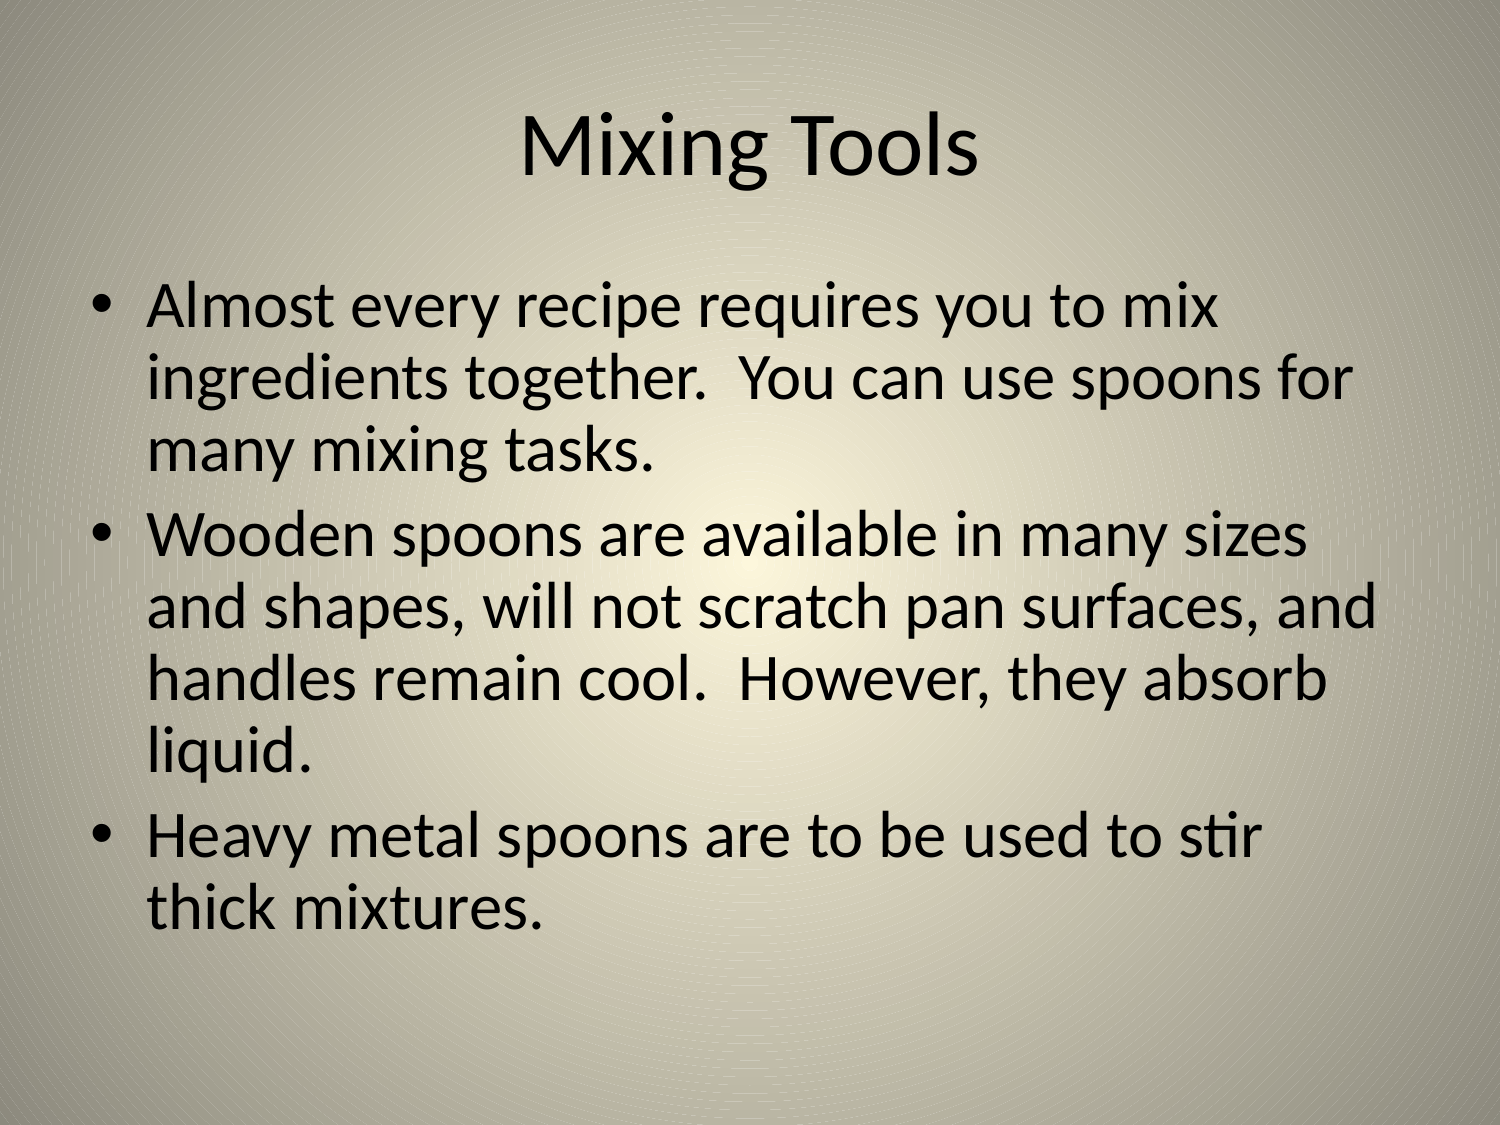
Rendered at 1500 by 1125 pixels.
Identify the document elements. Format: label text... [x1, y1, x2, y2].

title Mixing Tools [75, 45, 1425, 233]
list Almost every recipe requires you to mix ingredients together. You can use spoons for many mixing tasks. Wooden spoons are available in many sizes and shapes, will not scratch pan surfaces, and handles remain cool. However, they absorb liquid. Heavy metal spoons are to be used to stir thick mixtures. [75, 262, 1425, 1005]
